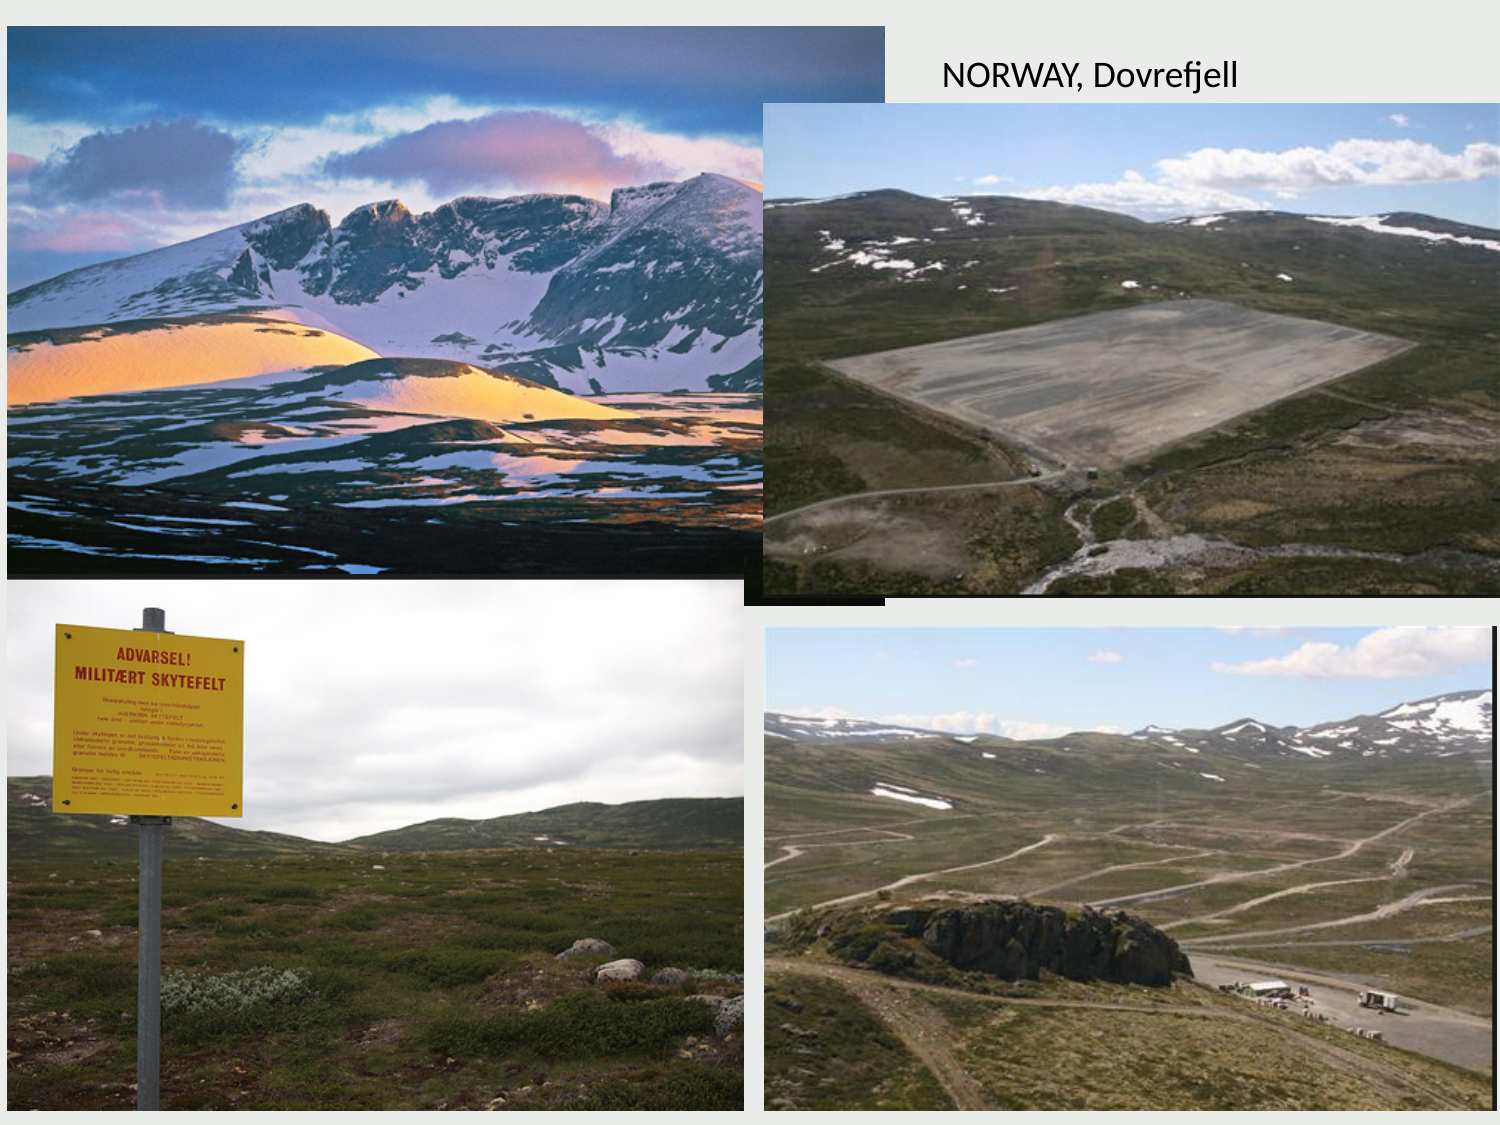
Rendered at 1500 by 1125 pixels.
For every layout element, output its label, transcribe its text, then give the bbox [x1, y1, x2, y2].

picture [763, 626, 1497, 1111]
text_box NORWAY, Dovrefjell [927, 42, 1436, 101]
picture [7, 25, 1500, 1111]
